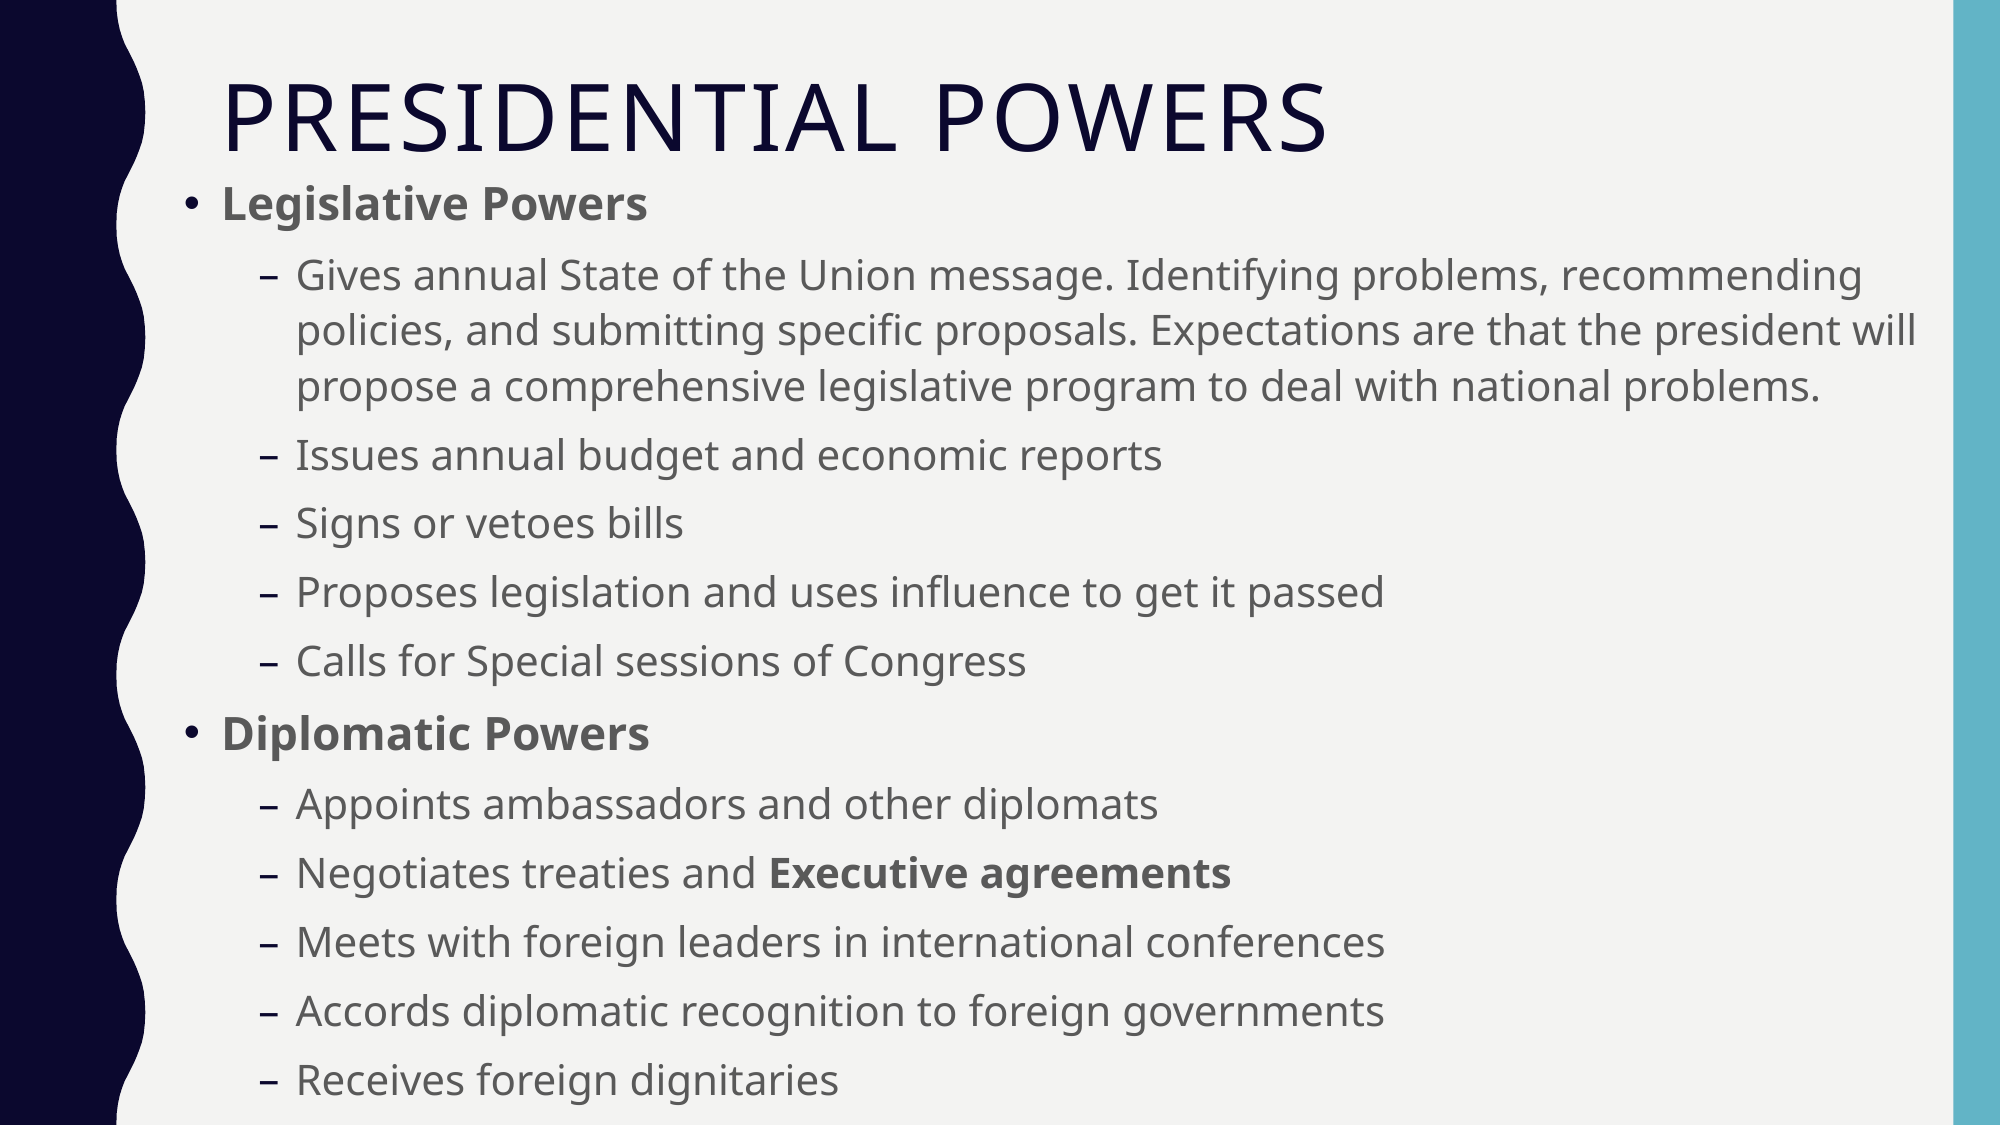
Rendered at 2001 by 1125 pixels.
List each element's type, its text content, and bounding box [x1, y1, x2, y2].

list Legislative Powers Gives annual State of the Union message. Identifying problems, recommending policies, and submitting specific proposals. Expectations are that the president will propose a comprehensive legislative program to deal with national problems. Issues annual budget and economic reports Signs or vetoes bills Proposes legislation and uses influence to get it passed Calls for Special sessions of Congress Diplomatic Powers Appoints ambassadors and other diplomats Negotiates treaties and Executive agreements Meets with foreign leaders in international conferences Accords diplomatic recognition to foreign governments Receives foreign dignitaries [168, 161, 1936, 1114]
title Presidential Powers [205, 62, 1875, 161]
